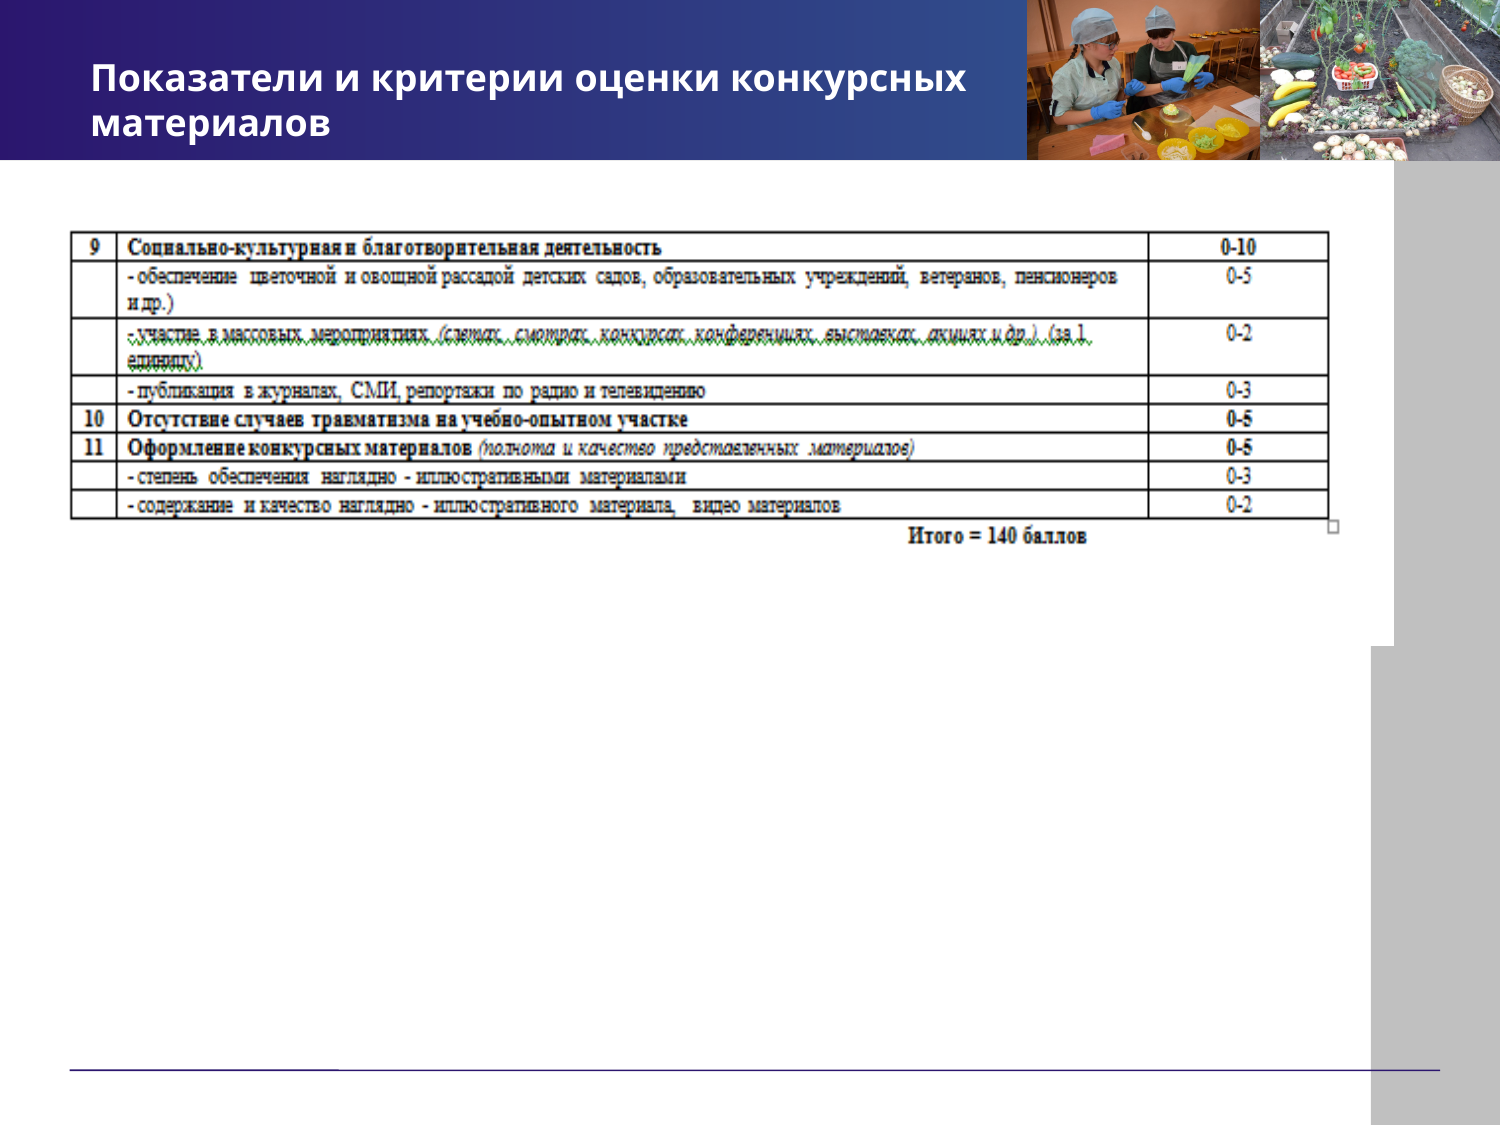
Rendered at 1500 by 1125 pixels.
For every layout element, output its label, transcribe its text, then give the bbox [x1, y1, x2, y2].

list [0, 160, 1395, 646]
title Показатели и критерии оценки конкурсных материалов [75, 52, 1022, 145]
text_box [1027, 0, 1500, 162]
